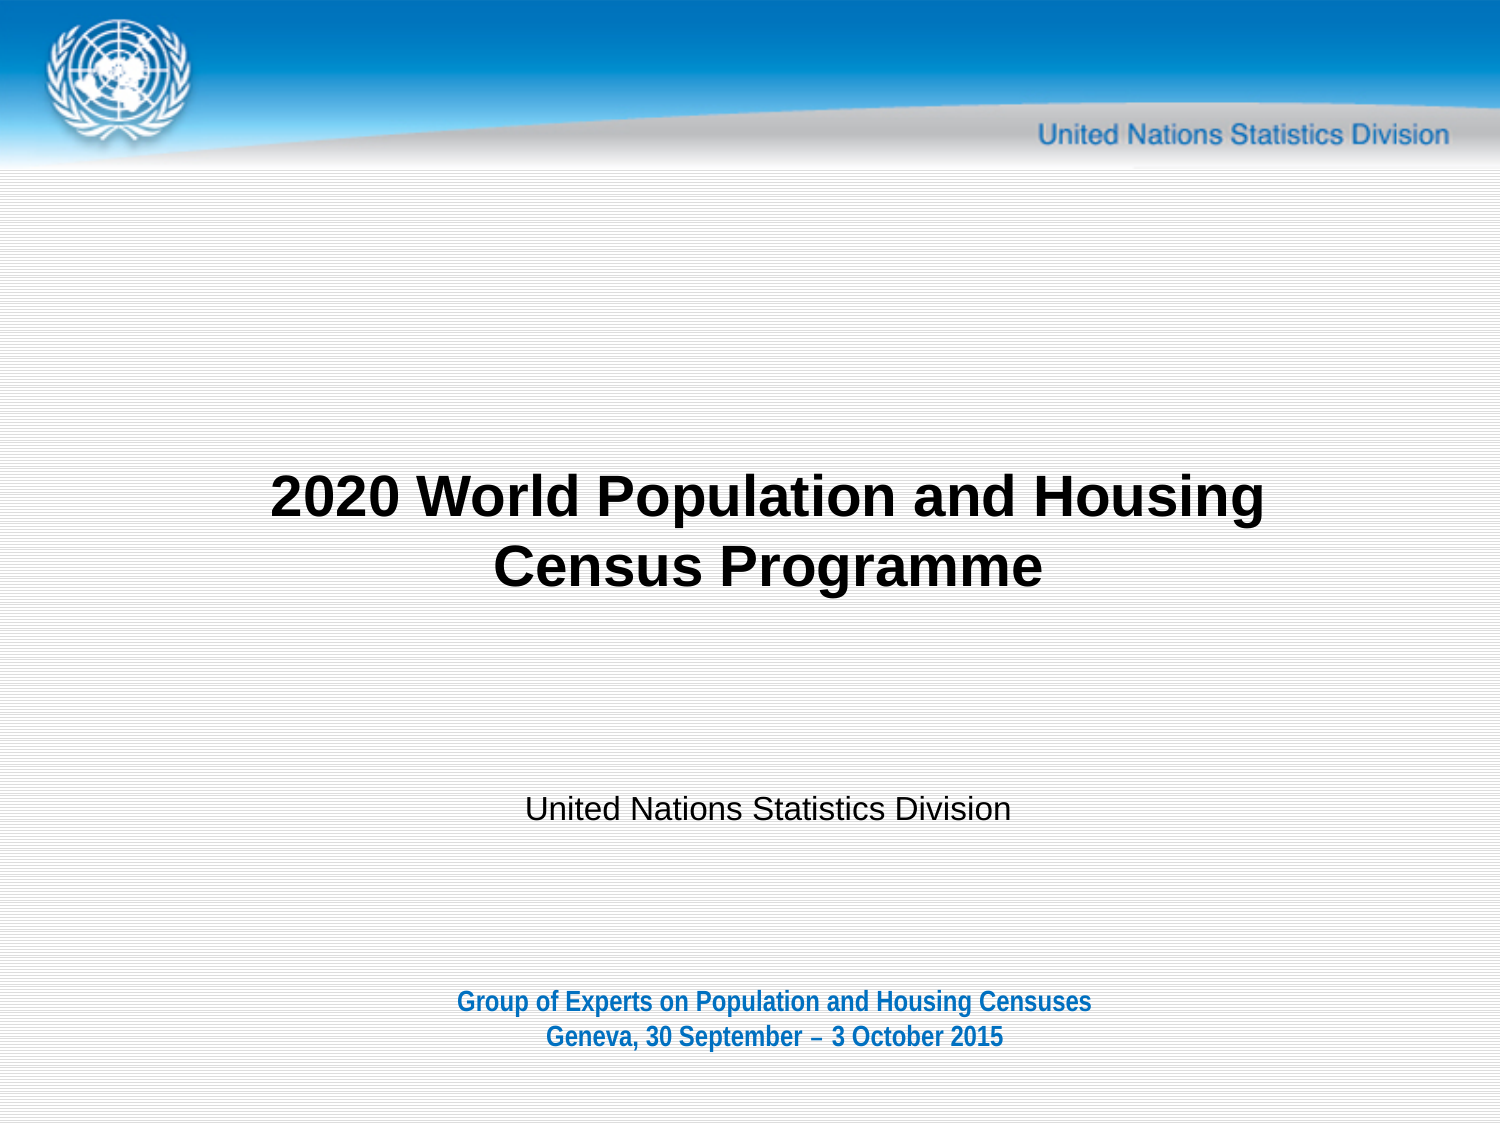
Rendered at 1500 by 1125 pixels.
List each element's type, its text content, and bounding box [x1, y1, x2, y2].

text_box Group of Experts on Population and Housing Censuses Geneva, 30 September﹣3 October 2015 [200, 974, 1350, 1120]
picture [0, 0, 1500, 169]
text_box 2020 World Population and Housing Census Programme United Nations Statistics Division [150, 450, 1388, 625]
subtitle [137, 287, 1351, 763]
